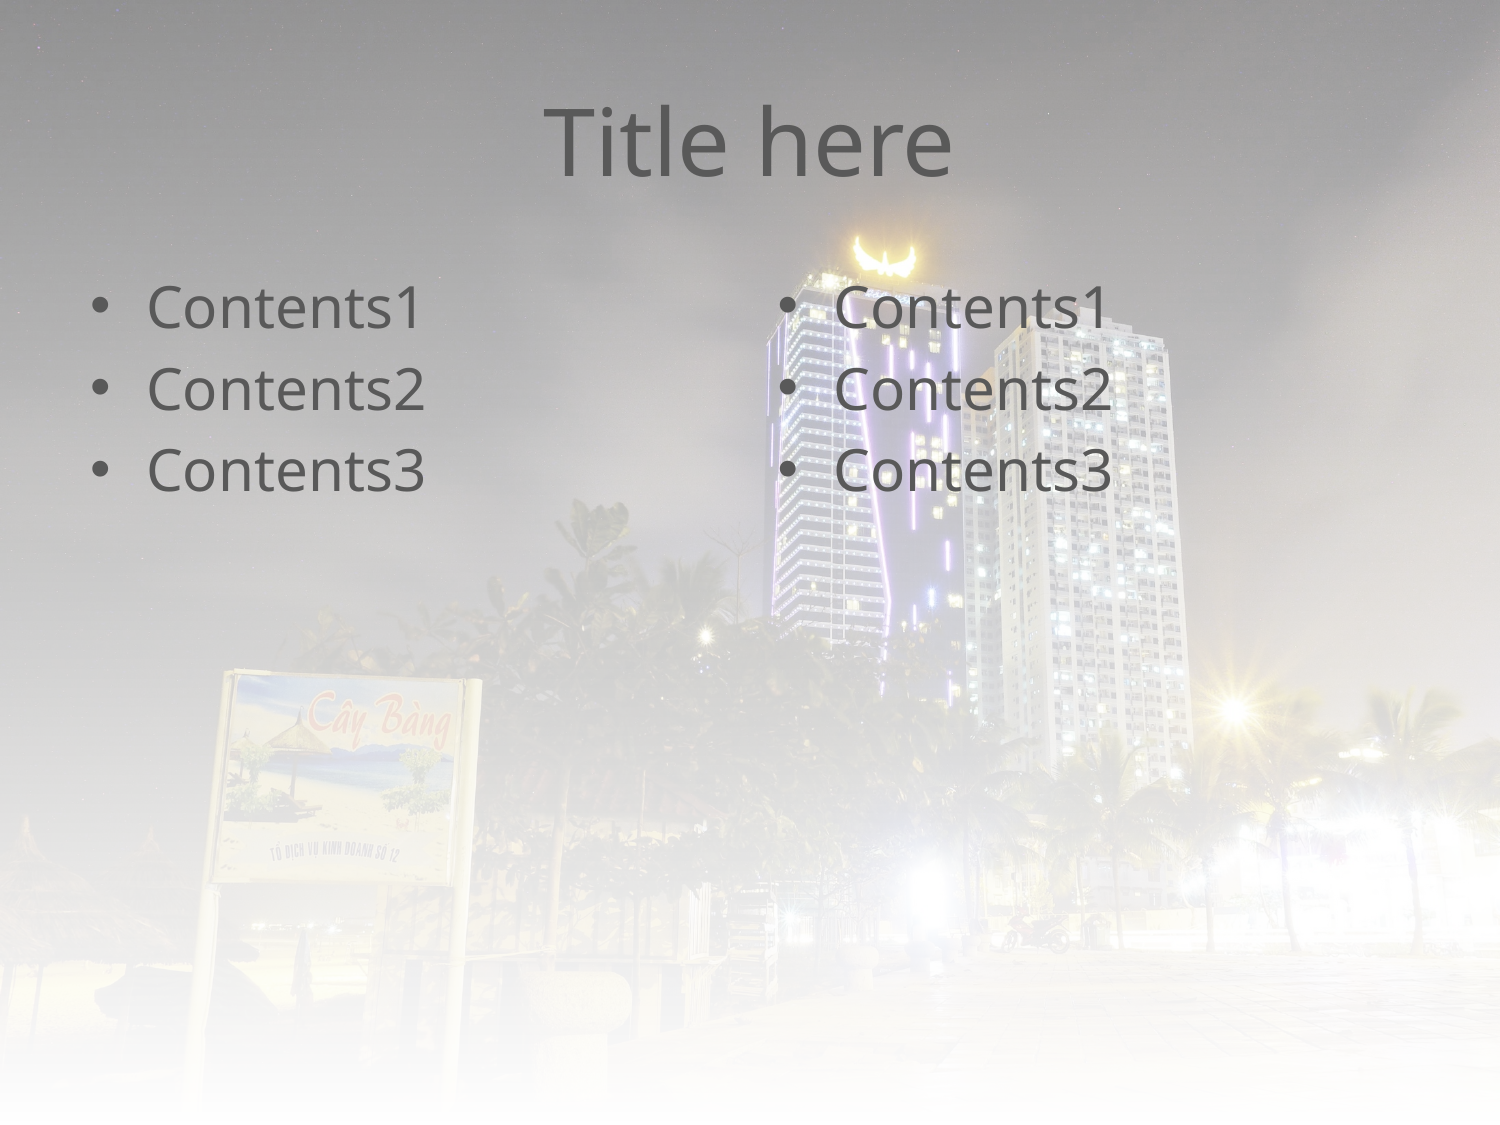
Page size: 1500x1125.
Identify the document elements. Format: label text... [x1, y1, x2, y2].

list Contents1 Contents2 Contents3 [762, 262, 1425, 1005]
text_box [0, 0, 1500, 1125]
list Contents1 Contents2 Contents3 [75, 262, 738, 1005]
title Title here [75, 45, 1425, 233]
